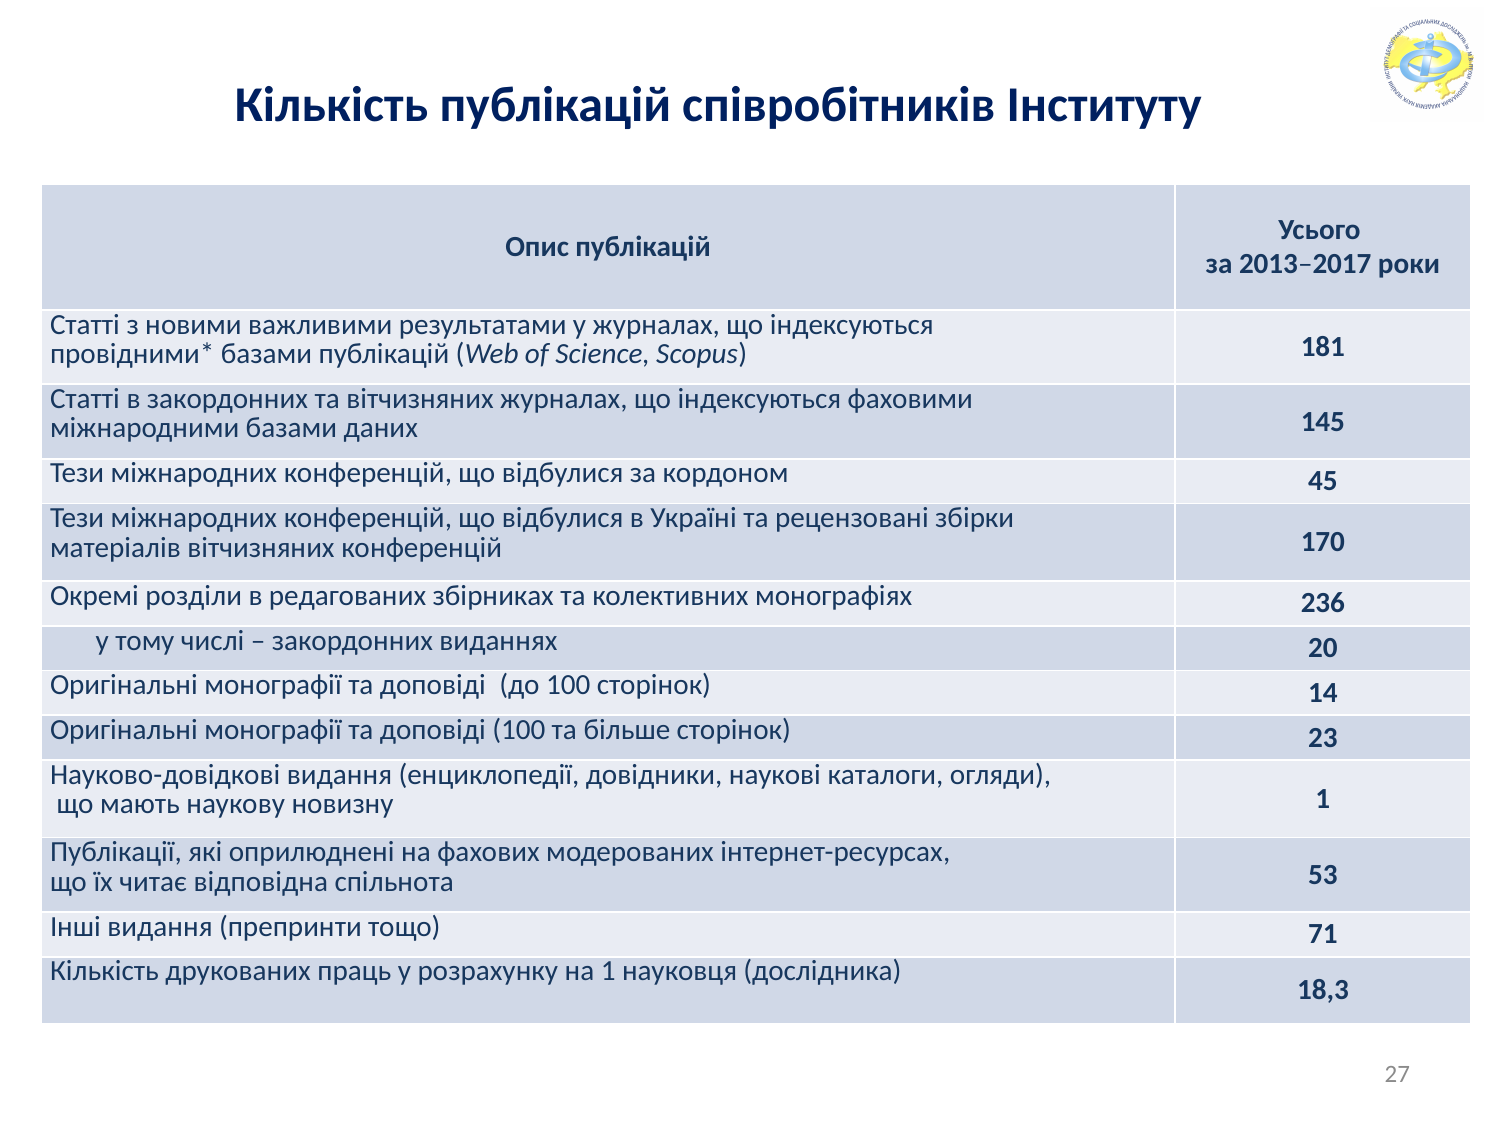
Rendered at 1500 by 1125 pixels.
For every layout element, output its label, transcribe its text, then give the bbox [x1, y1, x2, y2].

table_cell 236 [1176, 582, 1470, 625]
table_cell Тези міжнародних конференцій, що відбулися в Україні та рецензовані збірки матеріалів вітчизняних конференцій [42, 504, 1174, 580]
table_cell 18,3 [1176, 958, 1470, 1023]
table_cell 23 [1176, 716, 1470, 759]
table_cell 170 [1176, 504, 1470, 580]
table_cell Науково-довідкові видання (енциклопедії, довідники, наукові каталоги, огляди), що мають наукову новизну [42, 761, 1174, 837]
table_header Усього за 2013–2017 роки [1176, 185, 1470, 309]
table_cell 45 [1176, 460, 1470, 503]
table_cell 14 [1176, 671, 1470, 714]
table_cell Кількість друкованих праць у розрахунку на 1 науковця (дослідника) [42, 958, 1174, 1023]
table_header Опис публікацій [42, 185, 1174, 309]
table_cell Оригінальні монографії та доповіді (до 100 сторінок) [42, 671, 1174, 714]
table_cell у тому числі – закордонних виданнях [42, 627, 1174, 670]
table_cell Окремі розділи в редагованих збірниках та колективних монографіях [42, 582, 1174, 625]
text_box Кількість публікацій співробітників Інституту [219, 64, 1218, 140]
picture [1369, 6, 1485, 122]
table_cell 20 [1176, 627, 1470, 670]
table_cell 145 [1176, 385, 1470, 458]
table_cell Публікації, які оприлюднені на фахових модерованих інтернет-ресурсах, що їх читає відповідна спільнота [42, 838, 1174, 911]
table_cell 53 [1176, 838, 1470, 911]
table_cell Оригінальні монографії та доповіді (100 та більше сторінок) [42, 716, 1174, 759]
table_cell 71 [1176, 913, 1470, 956]
table_cell Інші видання (препринти тощо) [42, 913, 1174, 956]
table_cell 1 [1176, 761, 1470, 837]
slide_number 27 [1074, 1042, 1425, 1103]
table_cell Тези міжнародних конференцій, що відбулися за кордоном [42, 460, 1174, 503]
table_cell 181 [1176, 311, 1470, 383]
table_cell Статті з новими важливими результатами у журналах, що індексуються провідними* базами публікацій (Web of Science, Scopus) [42, 311, 1174, 383]
table_cell Статті в закордонних та вітчизняних журналах, що індексуються фаховими міжнародними базами даних [42, 385, 1174, 458]
